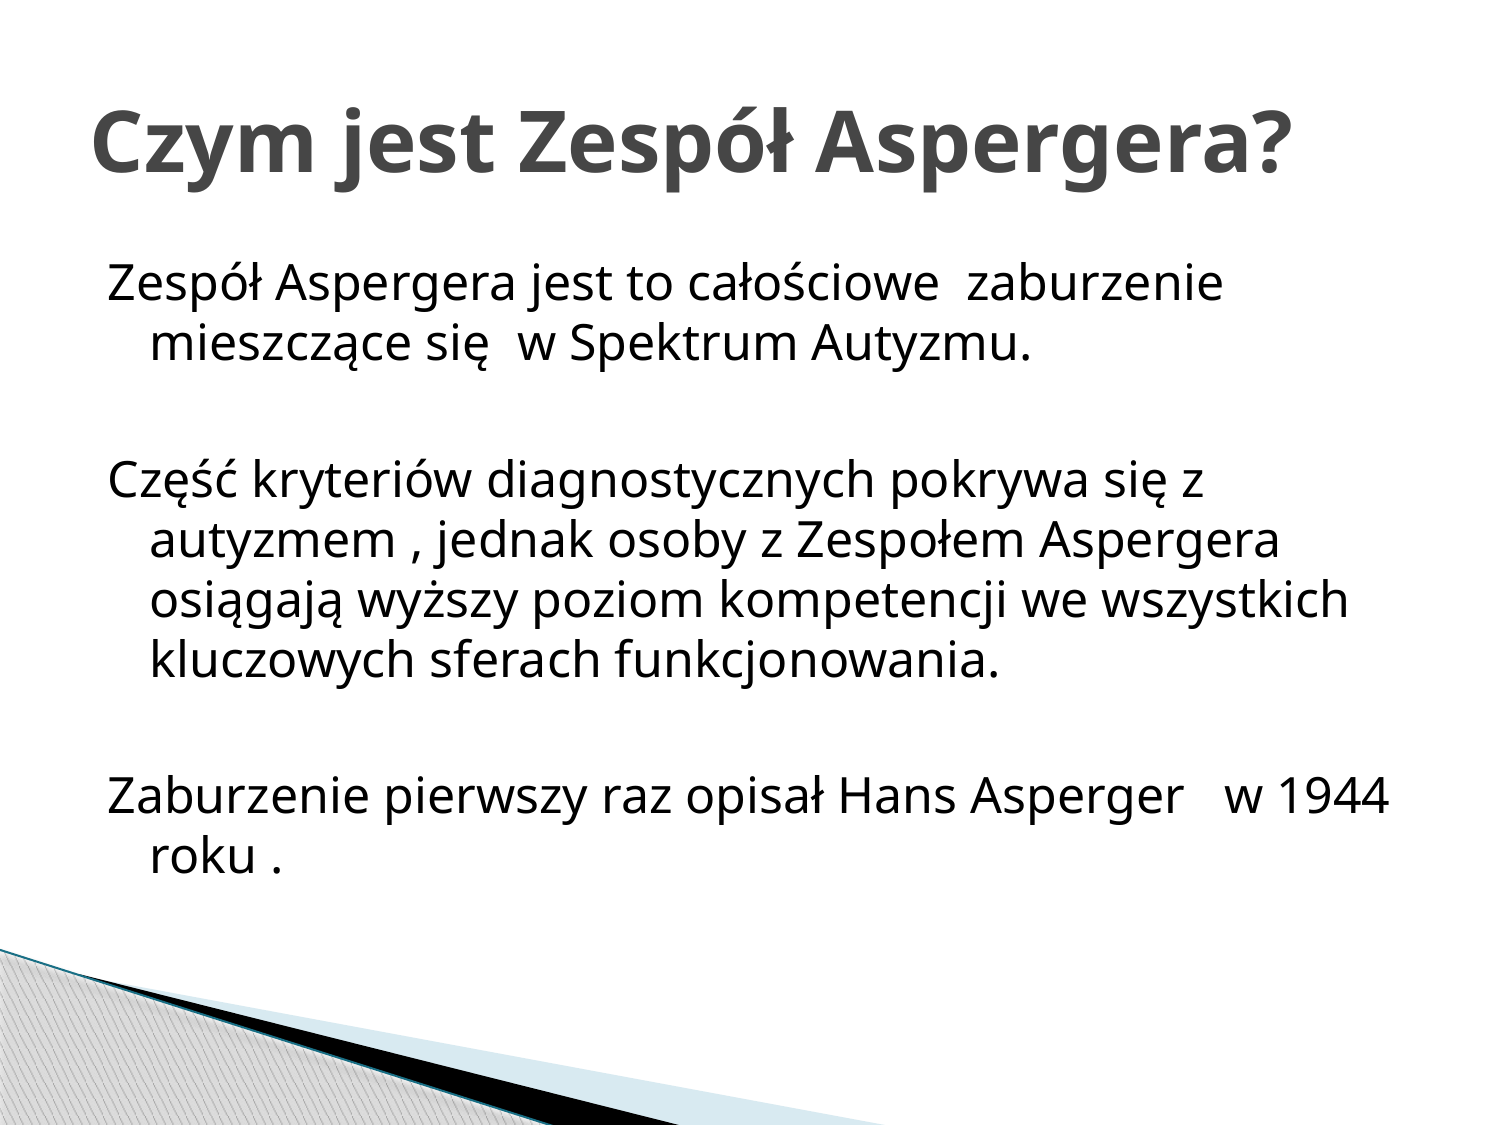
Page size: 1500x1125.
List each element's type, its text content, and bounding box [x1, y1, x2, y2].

list Zespół Aspergera jest to całościowe zaburzenie mieszczące się w Spektrum Autyzmu. Część kryteriów diagnostycznych pokrywa się z autyzmem , jednak osoby z Zespołem Aspergera osiągają wyższy poziom kompetencji we wszystkich kluczowych sferach funkcjonowania. Zaburzenie pierwszy raz opisał Hans Asperger w 1944 roku . [75, 243, 1425, 986]
title Czym jest Zespół Aspergera? [75, 45, 1425, 233]
